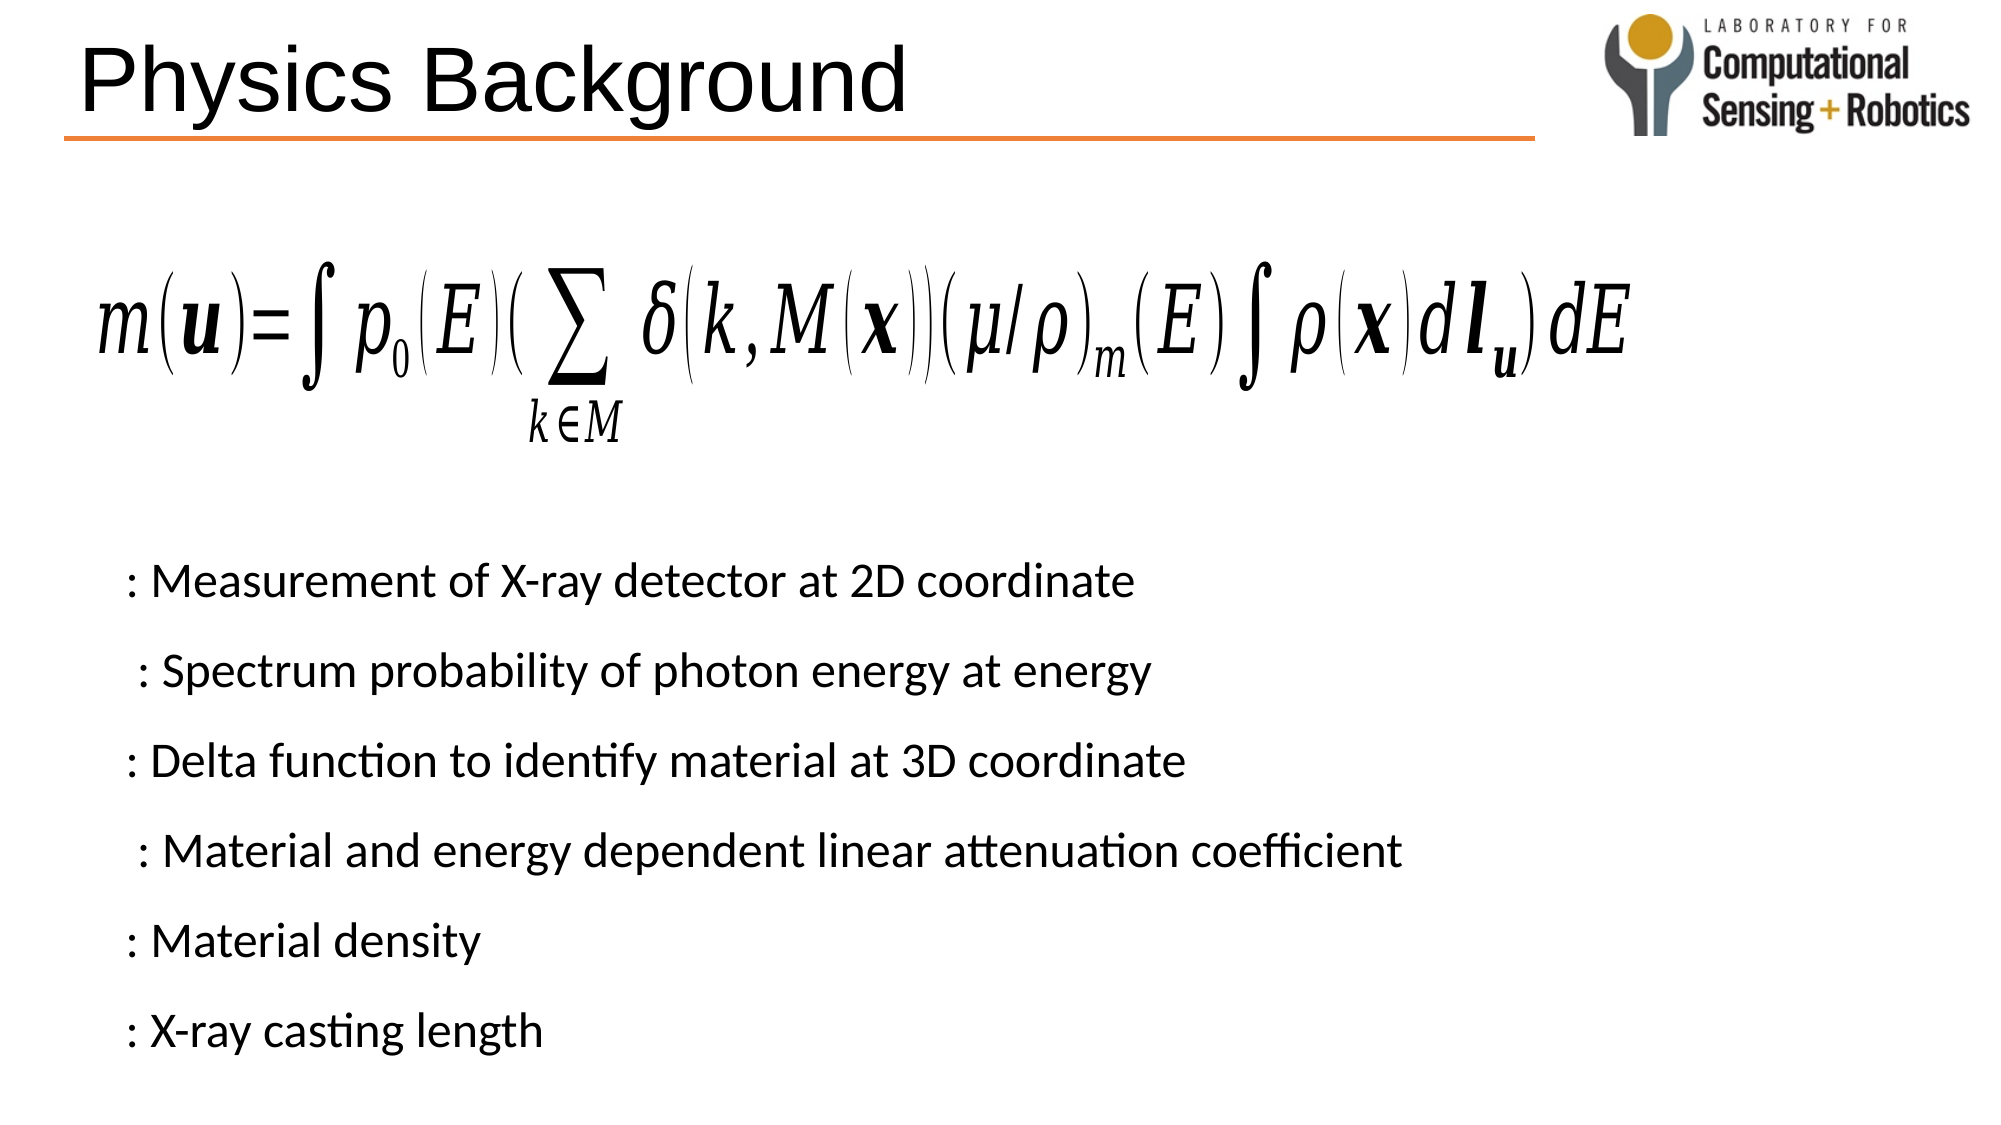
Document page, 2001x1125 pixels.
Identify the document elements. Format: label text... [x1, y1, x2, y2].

picture [1603, 14, 1974, 136]
text_box Physics Background [63, 0, 1789, 164]
